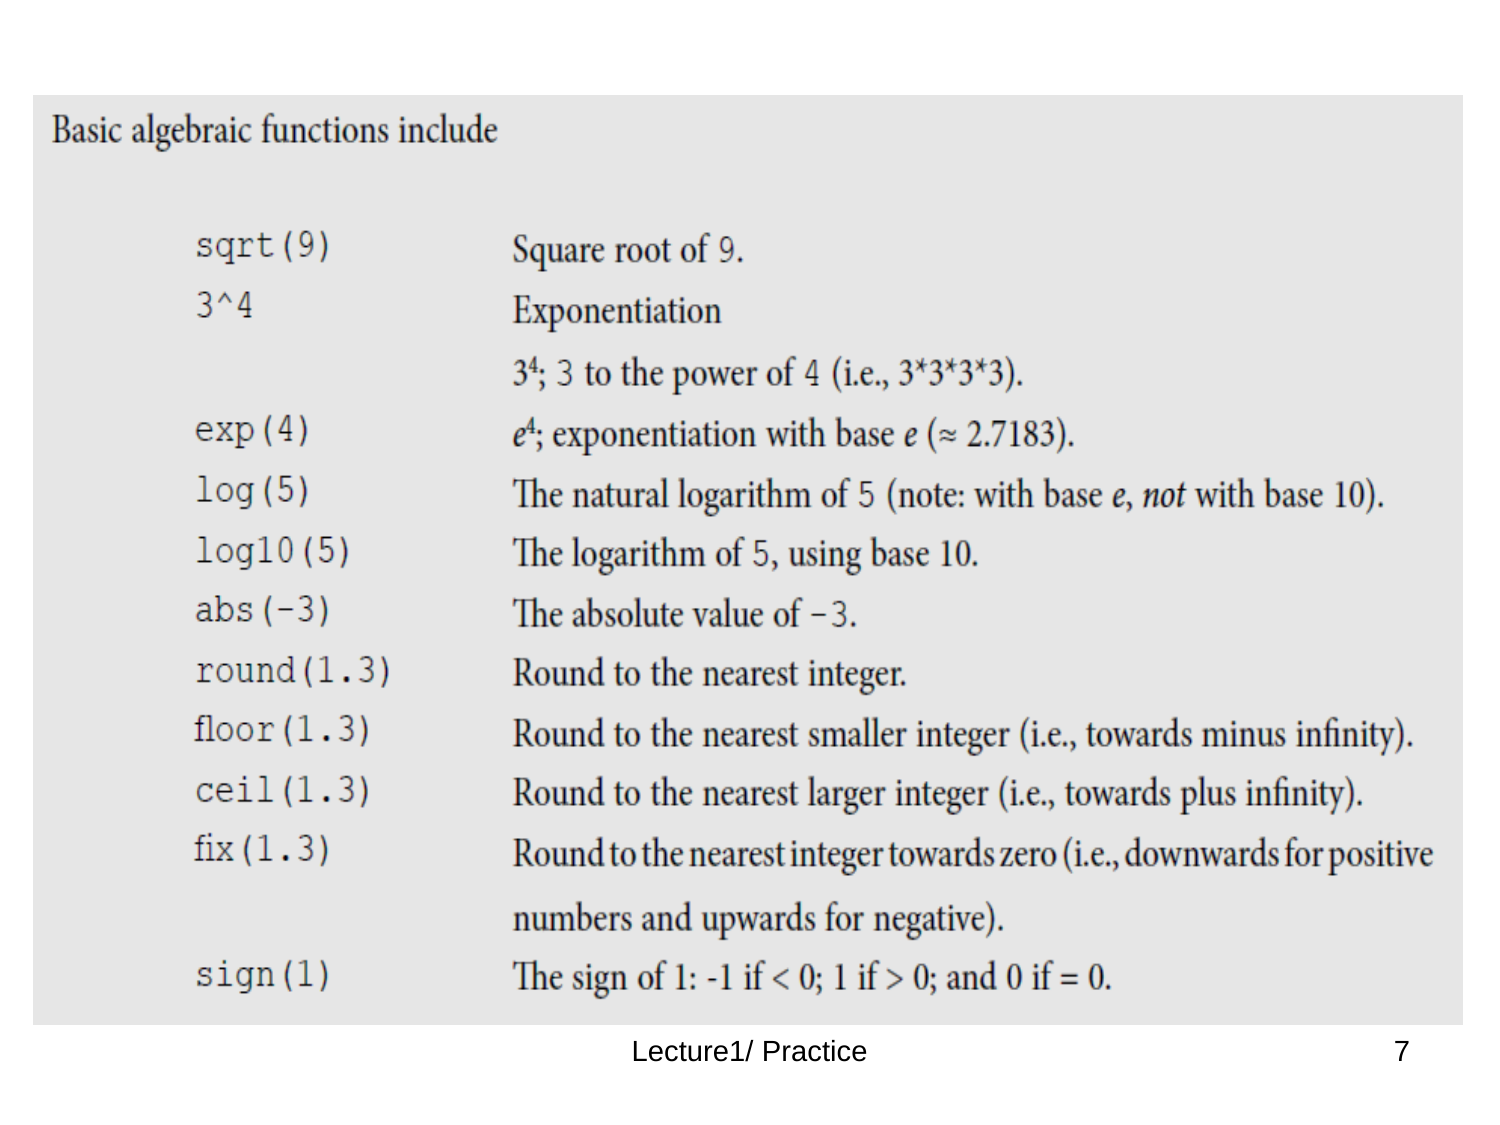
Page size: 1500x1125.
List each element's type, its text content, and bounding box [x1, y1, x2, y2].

picture [33, 95, 1463, 1026]
slide_number 7 [1074, 1033, 1426, 1103]
footer Lecture1/ Practice [512, 1033, 988, 1103]
